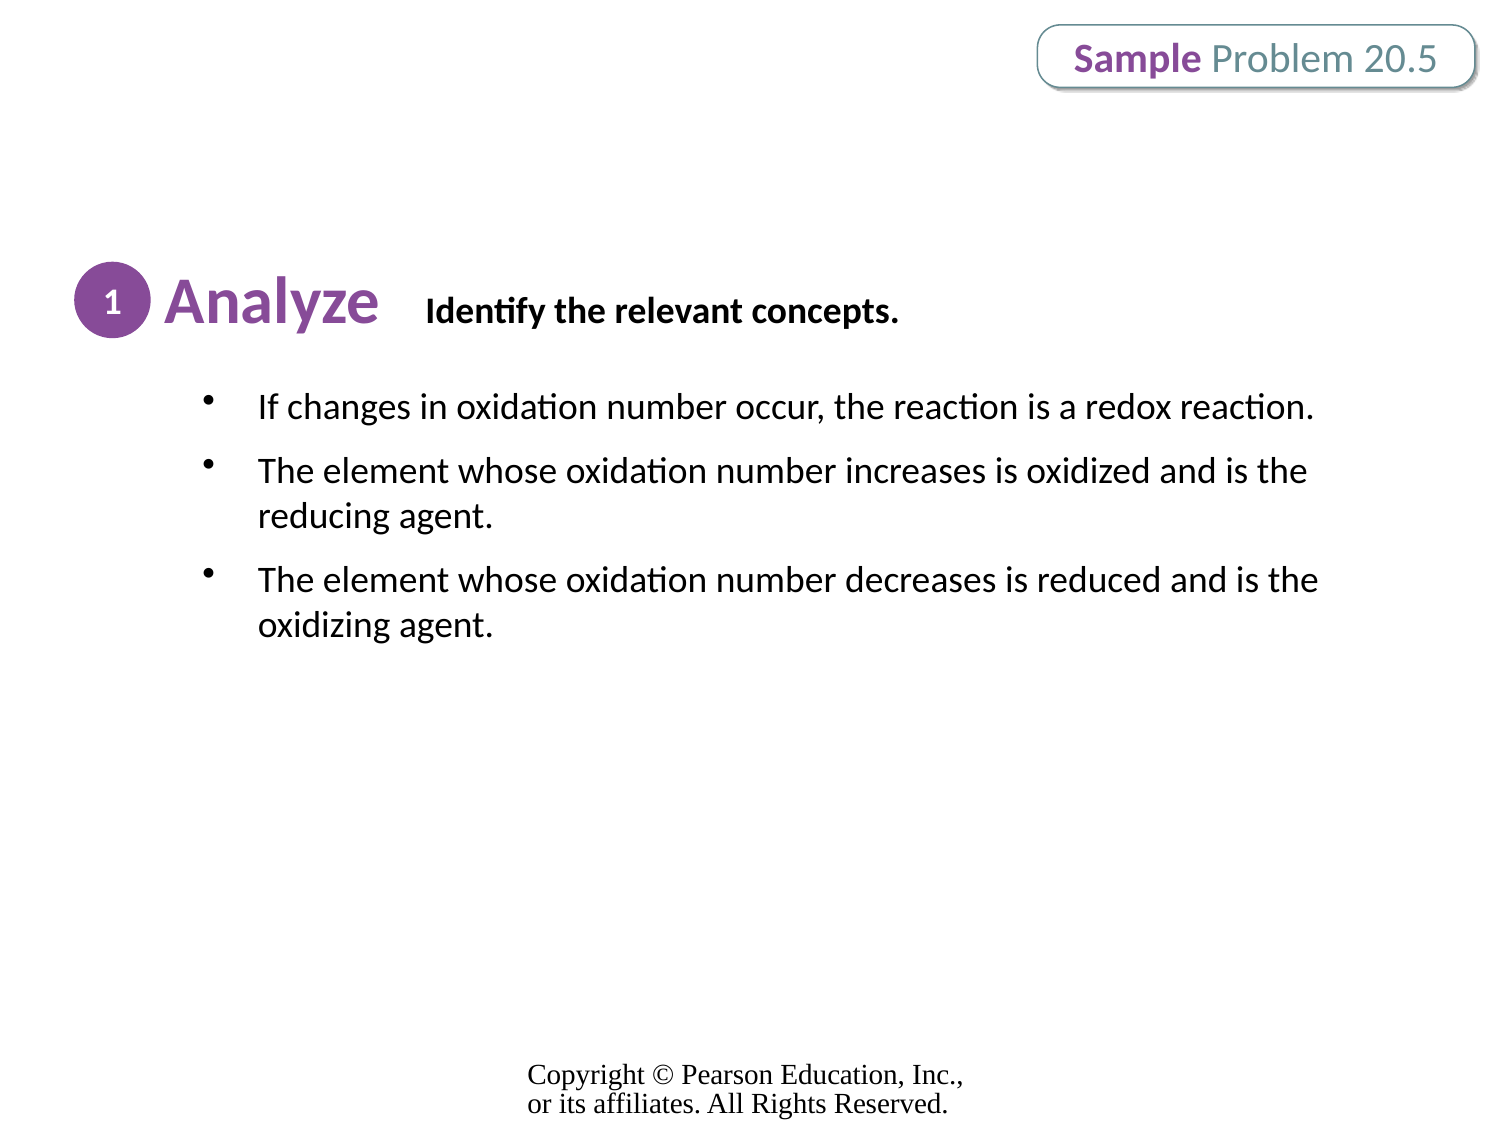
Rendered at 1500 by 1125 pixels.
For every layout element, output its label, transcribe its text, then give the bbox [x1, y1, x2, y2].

text_box If changes in oxidation number occur, the reaction is a redox reaction. The element whose oxidation number increases is oxidized and is the reducing agent. The element whose oxidation number decreases is reduced and is the oxidizing agent. [187, 374, 1338, 653]
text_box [74, 262, 151, 338]
text_box Sample Problem 20.5 [1037, 24, 1475, 88]
text_box Analyze Identify the relevant concepts. [150, 249, 1463, 345]
footer Copyright © Pearson Education, Inc., or its affiliates. All Rights Reserved. [512, 1042, 988, 1103]
